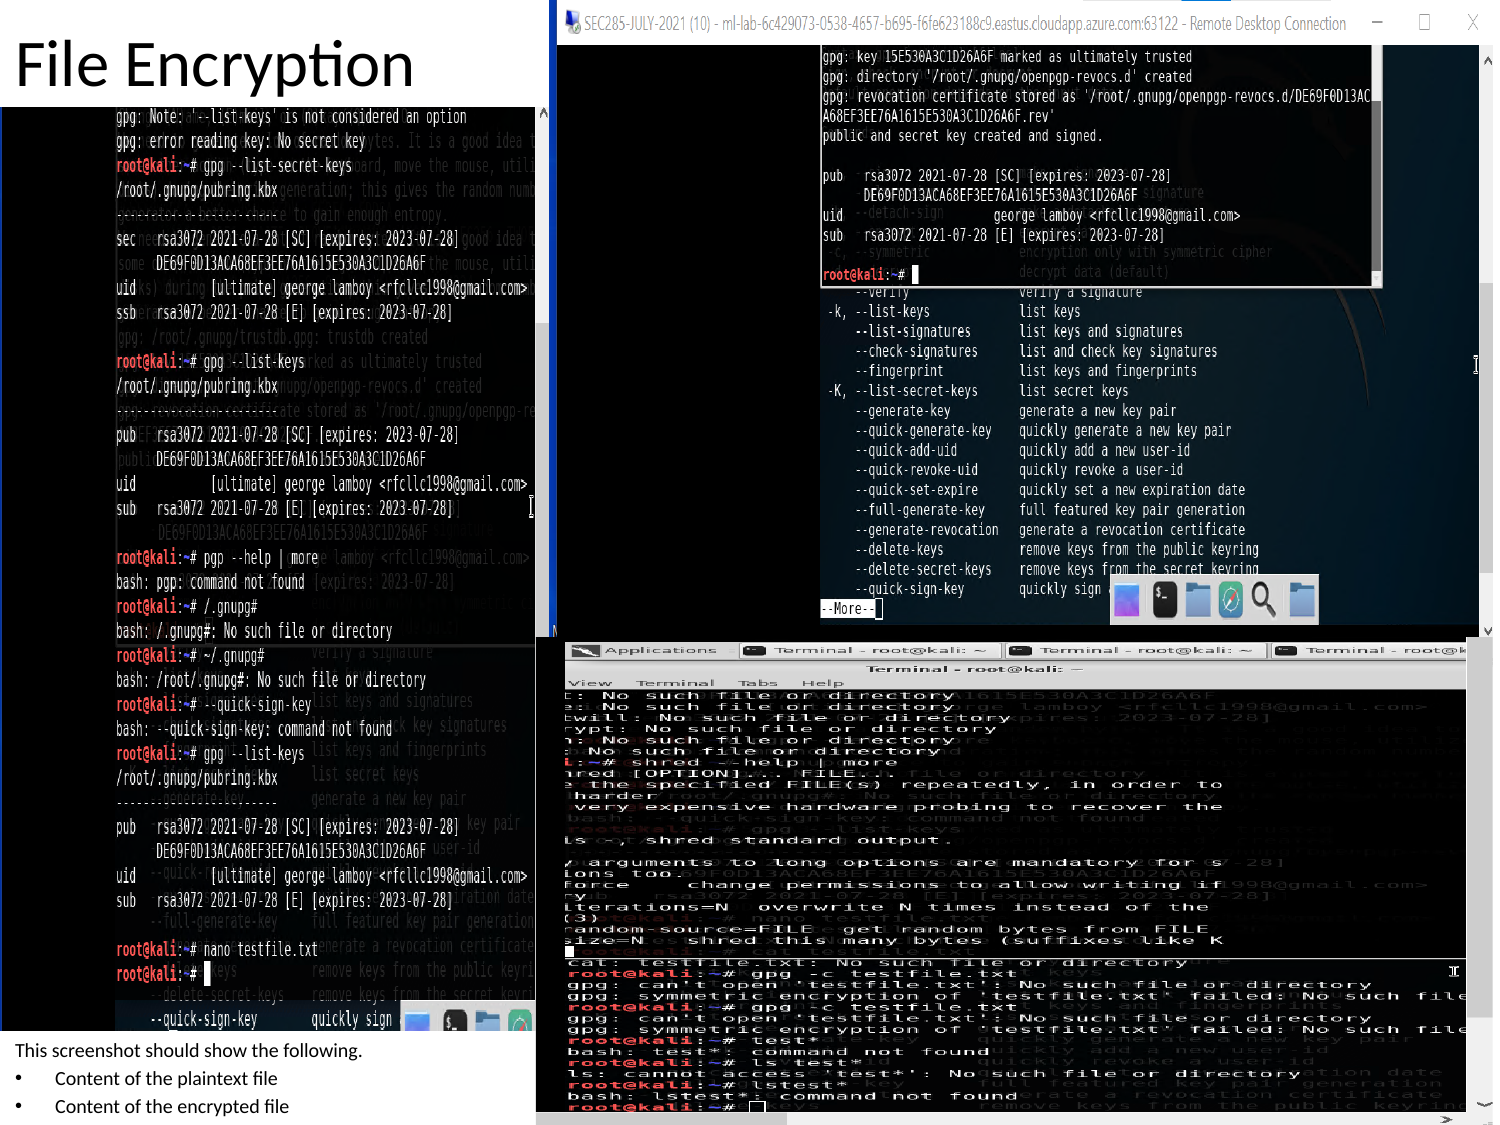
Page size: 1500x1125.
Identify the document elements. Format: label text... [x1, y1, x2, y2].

picture [0, 0, 1493, 1125]
title File Encryption [0, 12, 544, 105]
list This screenshot should show the following. Content of the plaintext file Content of the encrypted file [0, 1038, 479, 1125]
